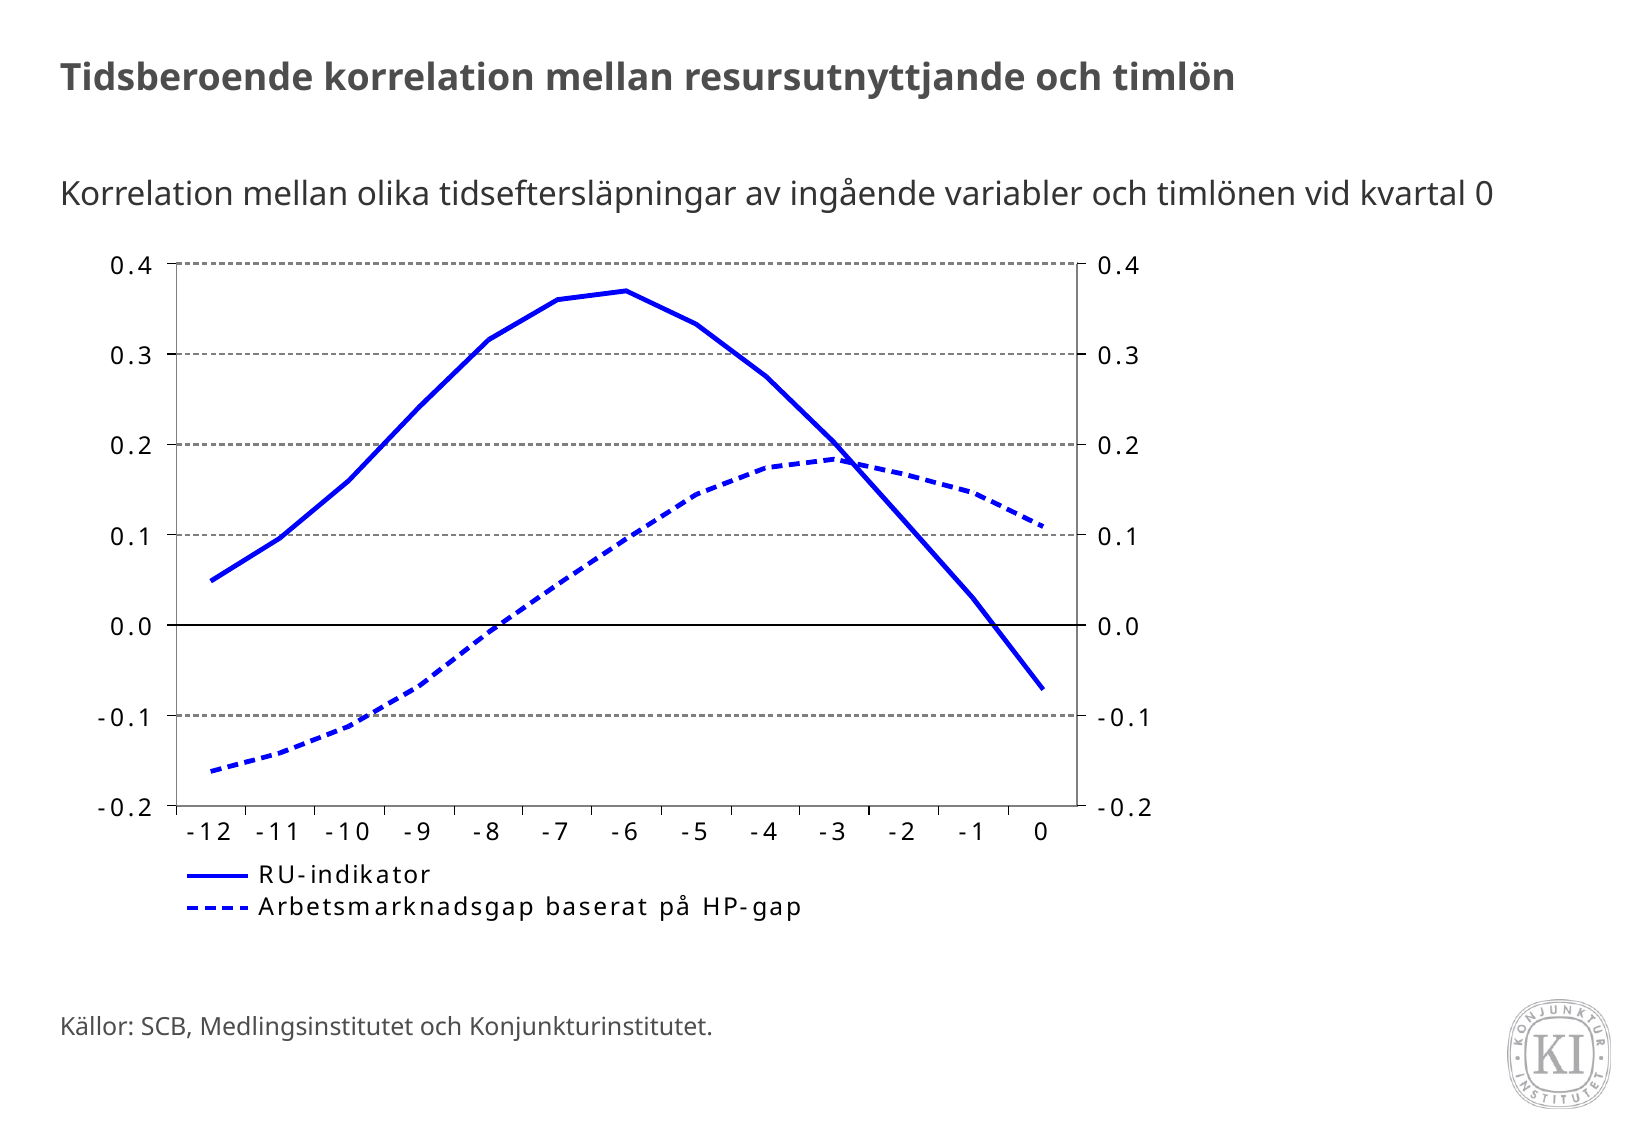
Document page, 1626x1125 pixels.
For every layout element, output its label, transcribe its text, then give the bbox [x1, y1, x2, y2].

subtitle Källor: SCB, Medlingsinstitutet och Konjunkturinstitutet. [44, 1003, 1474, 1106]
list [59, 228, 1207, 946]
picture [1507, 999, 1611, 1109]
list Korrelation mellan olika tidseftersläpningar av ingående variabler och timlönen vid kvartal 0 [44, 125, 1545, 220]
title Tidsberoende korrelation mellan resursutnyttjande och timlön [44, 45, 1545, 114]
